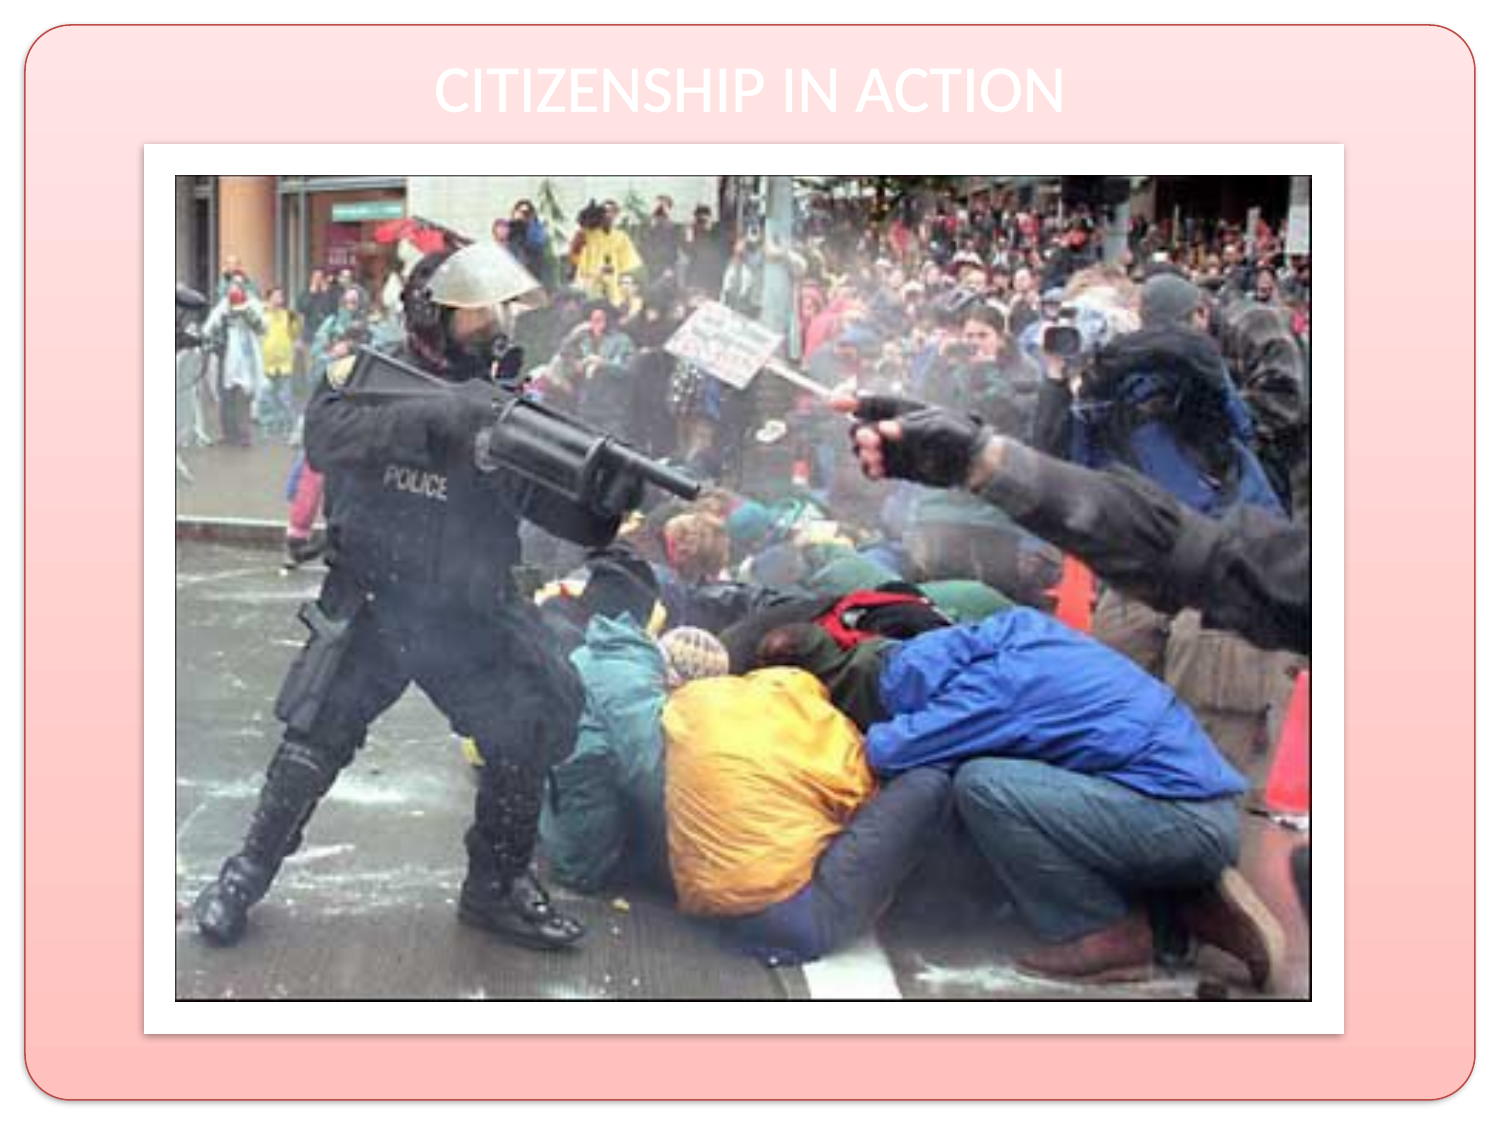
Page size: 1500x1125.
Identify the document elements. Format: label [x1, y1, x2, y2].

picture [174, 174, 1313, 1003]
